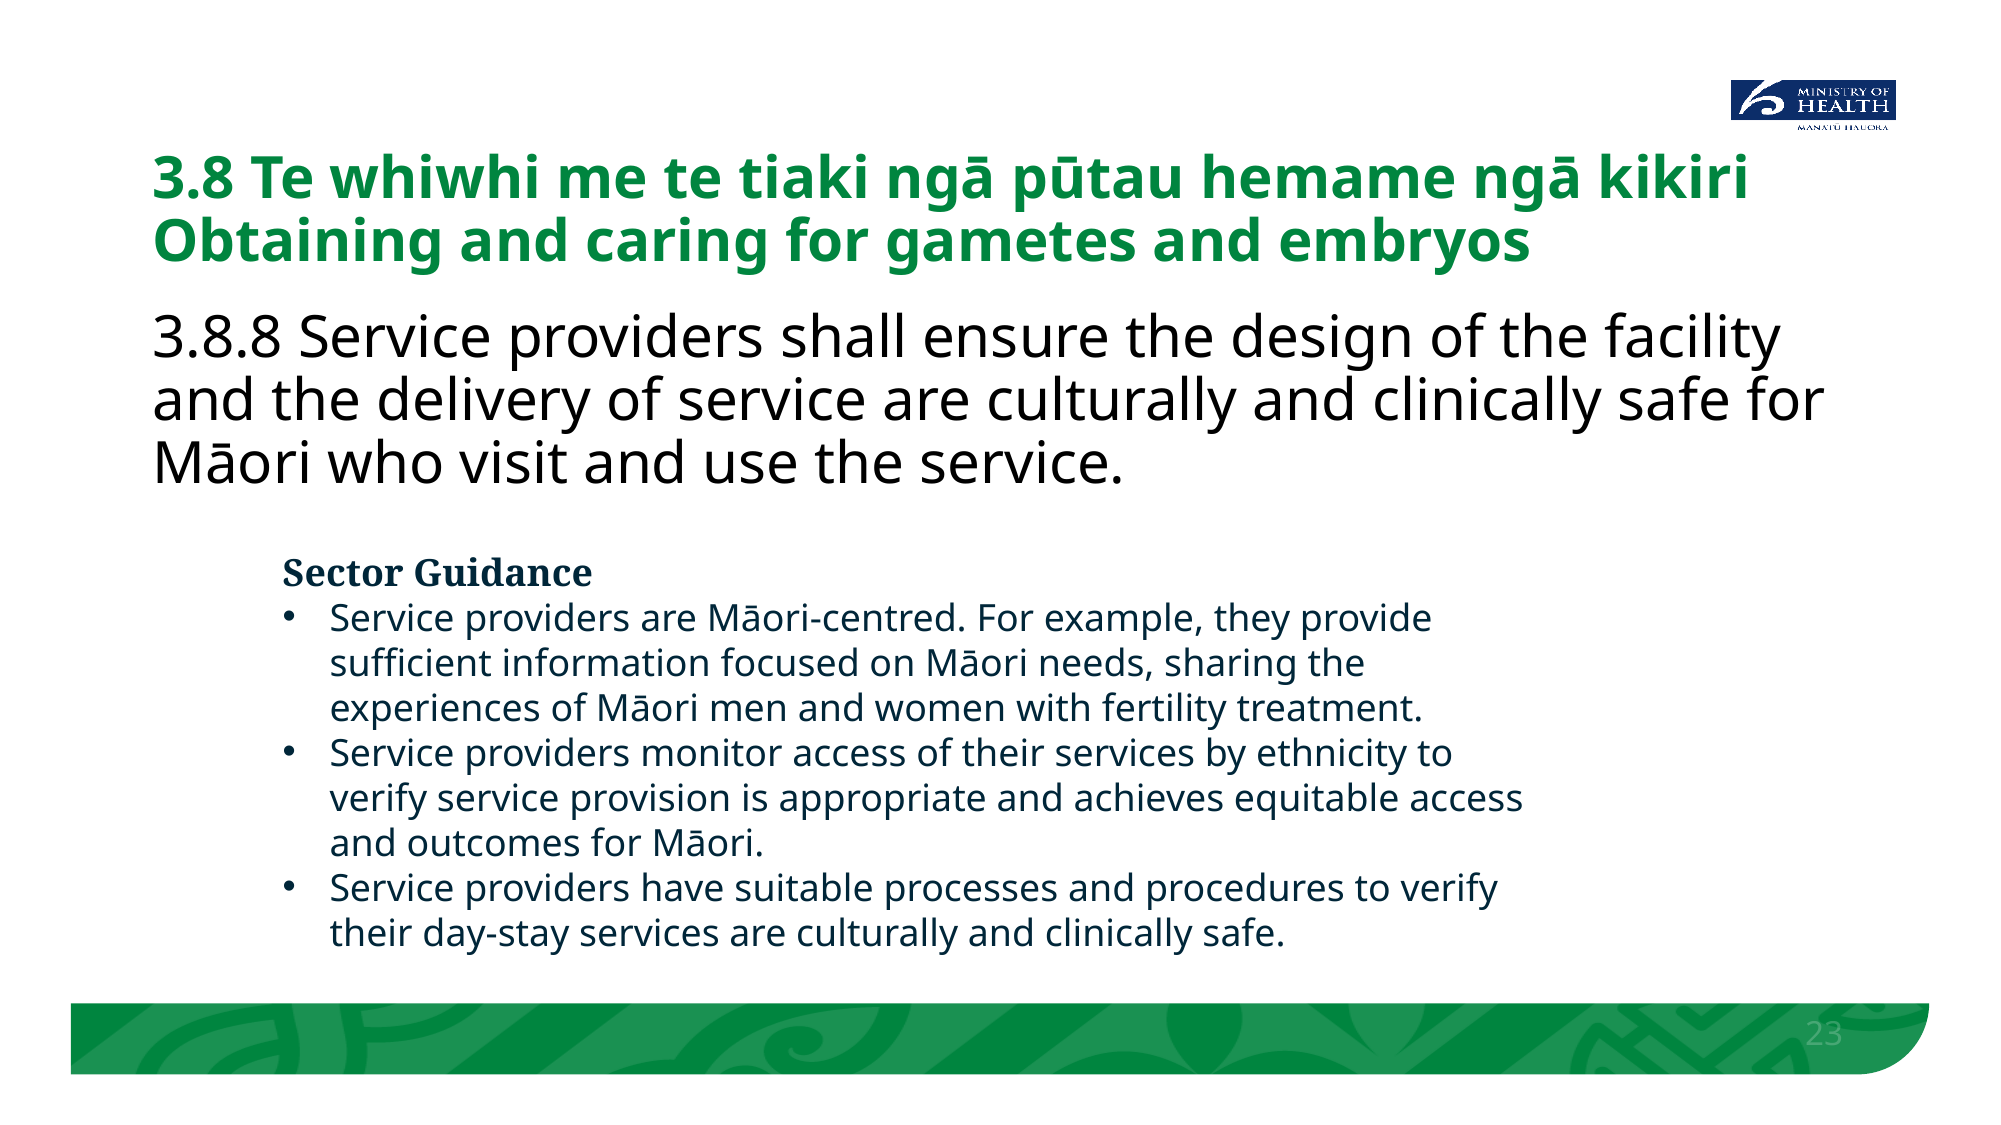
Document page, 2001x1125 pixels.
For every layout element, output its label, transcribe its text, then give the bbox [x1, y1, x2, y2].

list 3.8.8 Service providers shall ensure the design of the facility and the delivery of service are culturally and clinically safe for Māori who visit and use the service. [137, 299, 1863, 966]
picture [1731, 80, 1896, 130]
title 3.8 Te whiwhi me te tiaki ngā pūtau hemame ngā kikiri Obtaining and caring for gametes and embryos [137, 123, 1863, 299]
text_box Sector Guidance Service providers are Māori-centred. For example, they provide sufficient information focused on Māori needs, sharing the experiences of Māori men and women with fertility treatment. Service providers monitor access of their services by ethnicity to verify service provision is appropriate and achieves equitable access and outcomes for Māori. Service providers have suitable processes and procedures to verify their day-stay services are culturally and clinically safe. [267, 541, 1556, 961]
picture [0, 1004, 2000, 1125]
